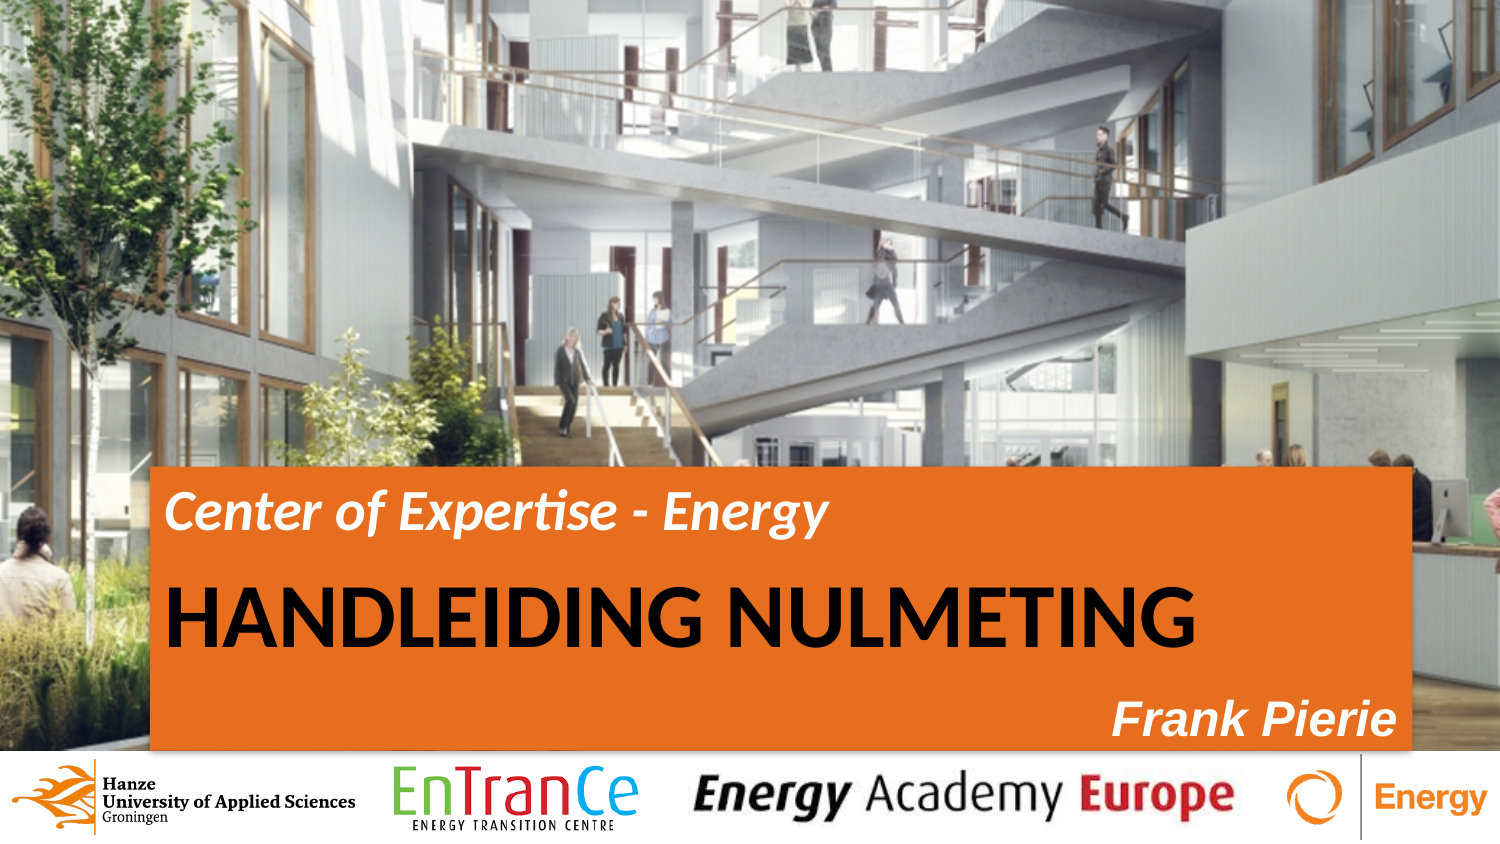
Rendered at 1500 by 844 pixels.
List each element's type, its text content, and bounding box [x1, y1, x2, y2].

picture [12, 759, 355, 835]
picture [1287, 754, 1497, 840]
picture [387, 759, 643, 837]
picture [687, 766, 1244, 829]
picture [0, 0, 1500, 751]
title HANDLEIDING NULMETING [150, 548, 1413, 667]
subtitle Frank Pierie [150, 679, 1413, 751]
